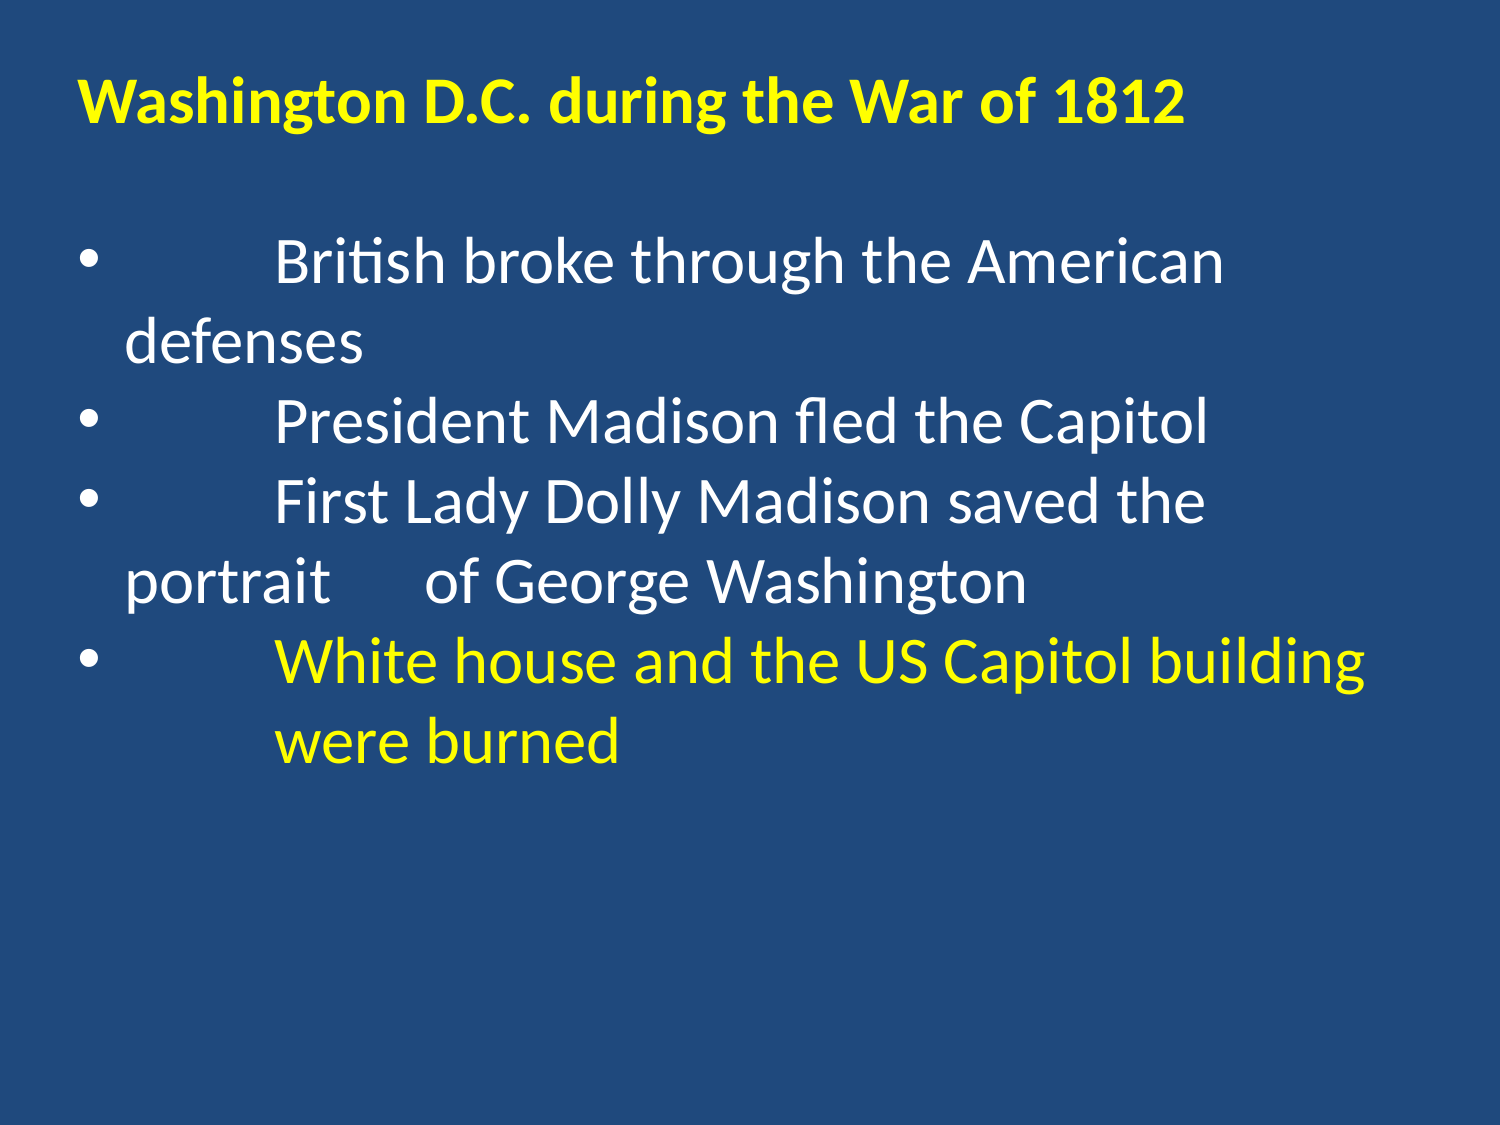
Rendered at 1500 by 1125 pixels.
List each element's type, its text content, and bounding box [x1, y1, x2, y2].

text_box Washington D.C. during the War of 1812 British broke through the American defenses President Madison fled the Capitol First Lady Dolly Madison saved the portrait of George Washington White house and the US Capitol building were burned [62, 49, 1438, 785]
